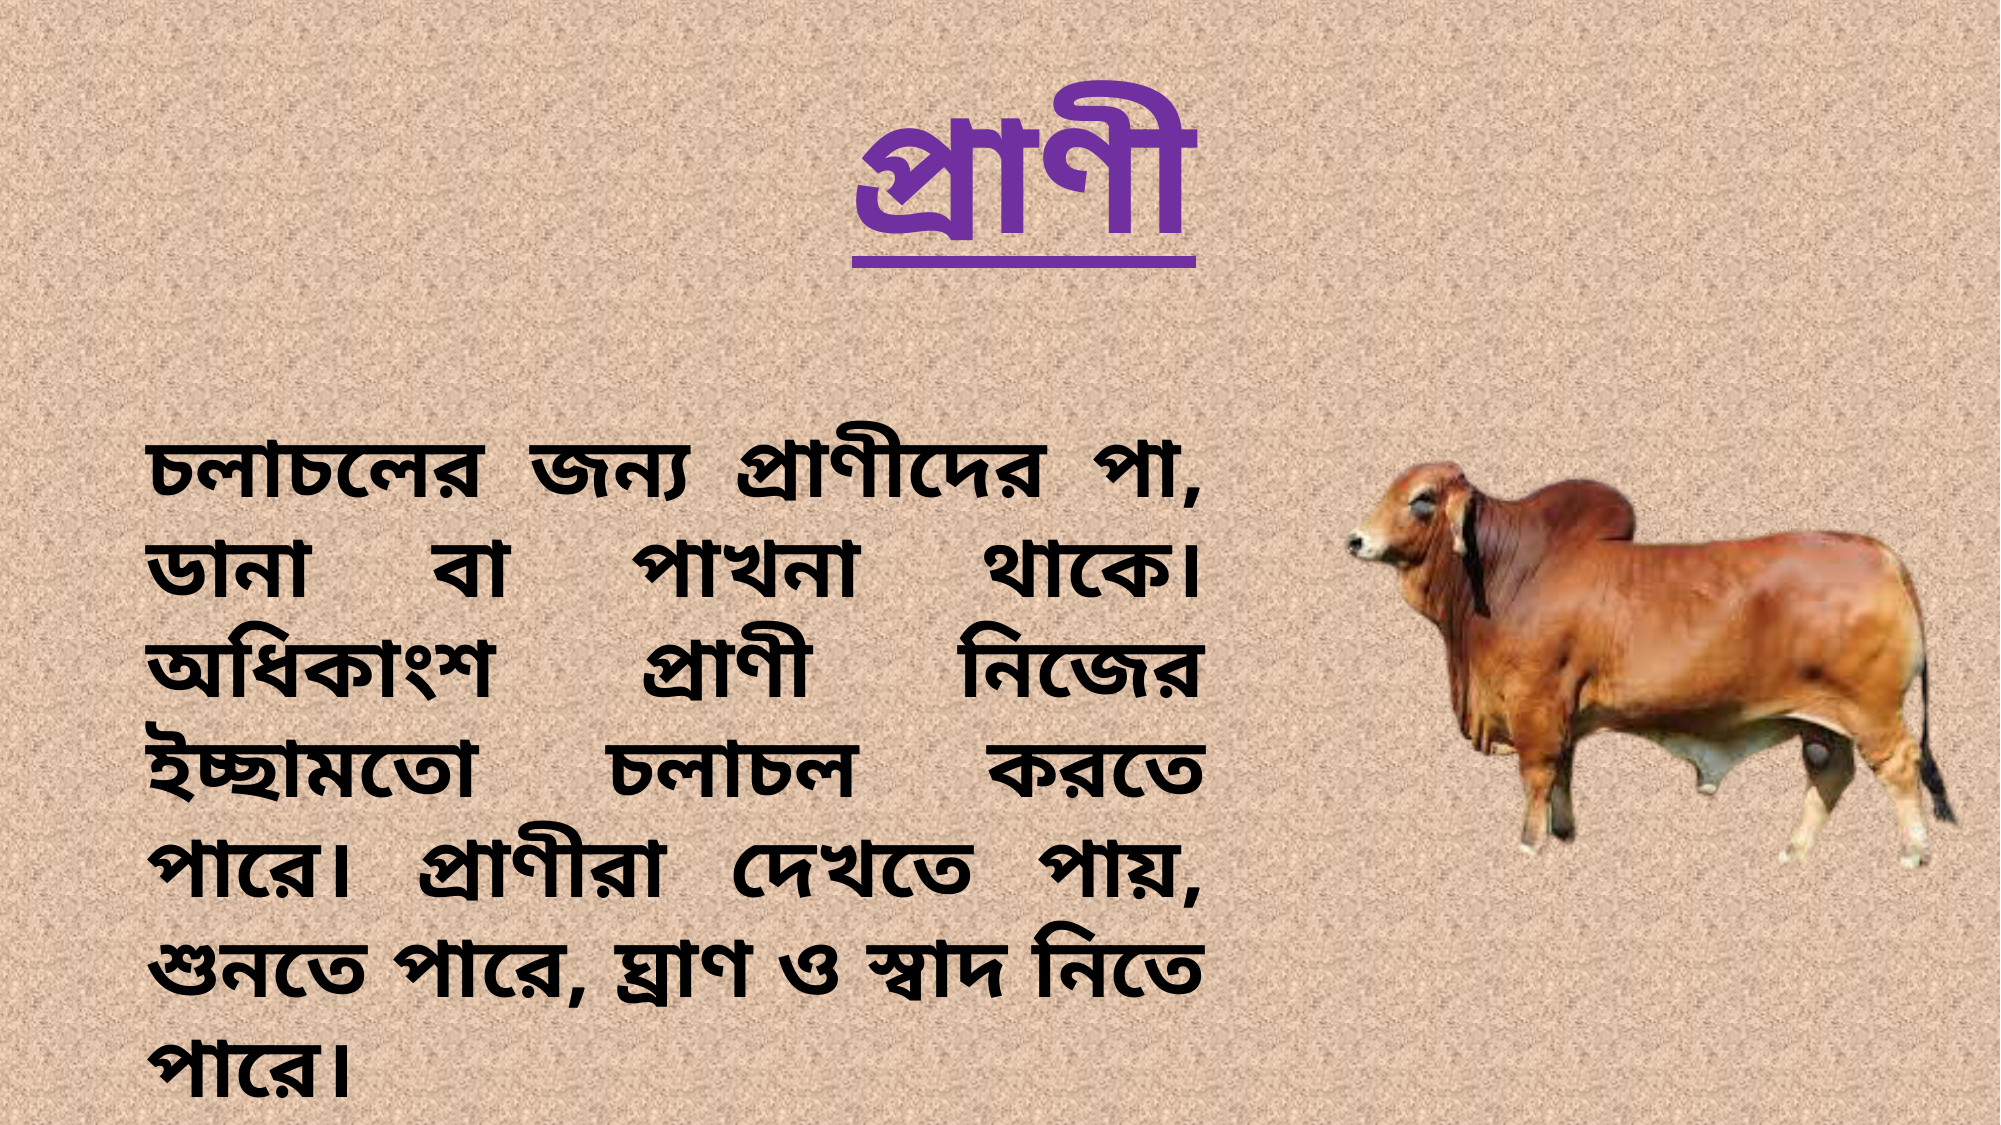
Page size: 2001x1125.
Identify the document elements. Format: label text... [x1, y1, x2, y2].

text_box প্রাণী [836, 59, 1220, 275]
picture [1334, 452, 1979, 881]
text_box চলাচলের জন্য প্রাণীদের পা, ডানা বা পাখনা থাকে। অধিকাংশ প্রাণী নিজের ইচ্ছামতো চলাচল করতে পারে। প্রাণীরা দেখতে পায়, শুনতে পারে, ঘ্রাণ ও স্বাদ নিতে পারে। [131, 406, 1220, 1122]
